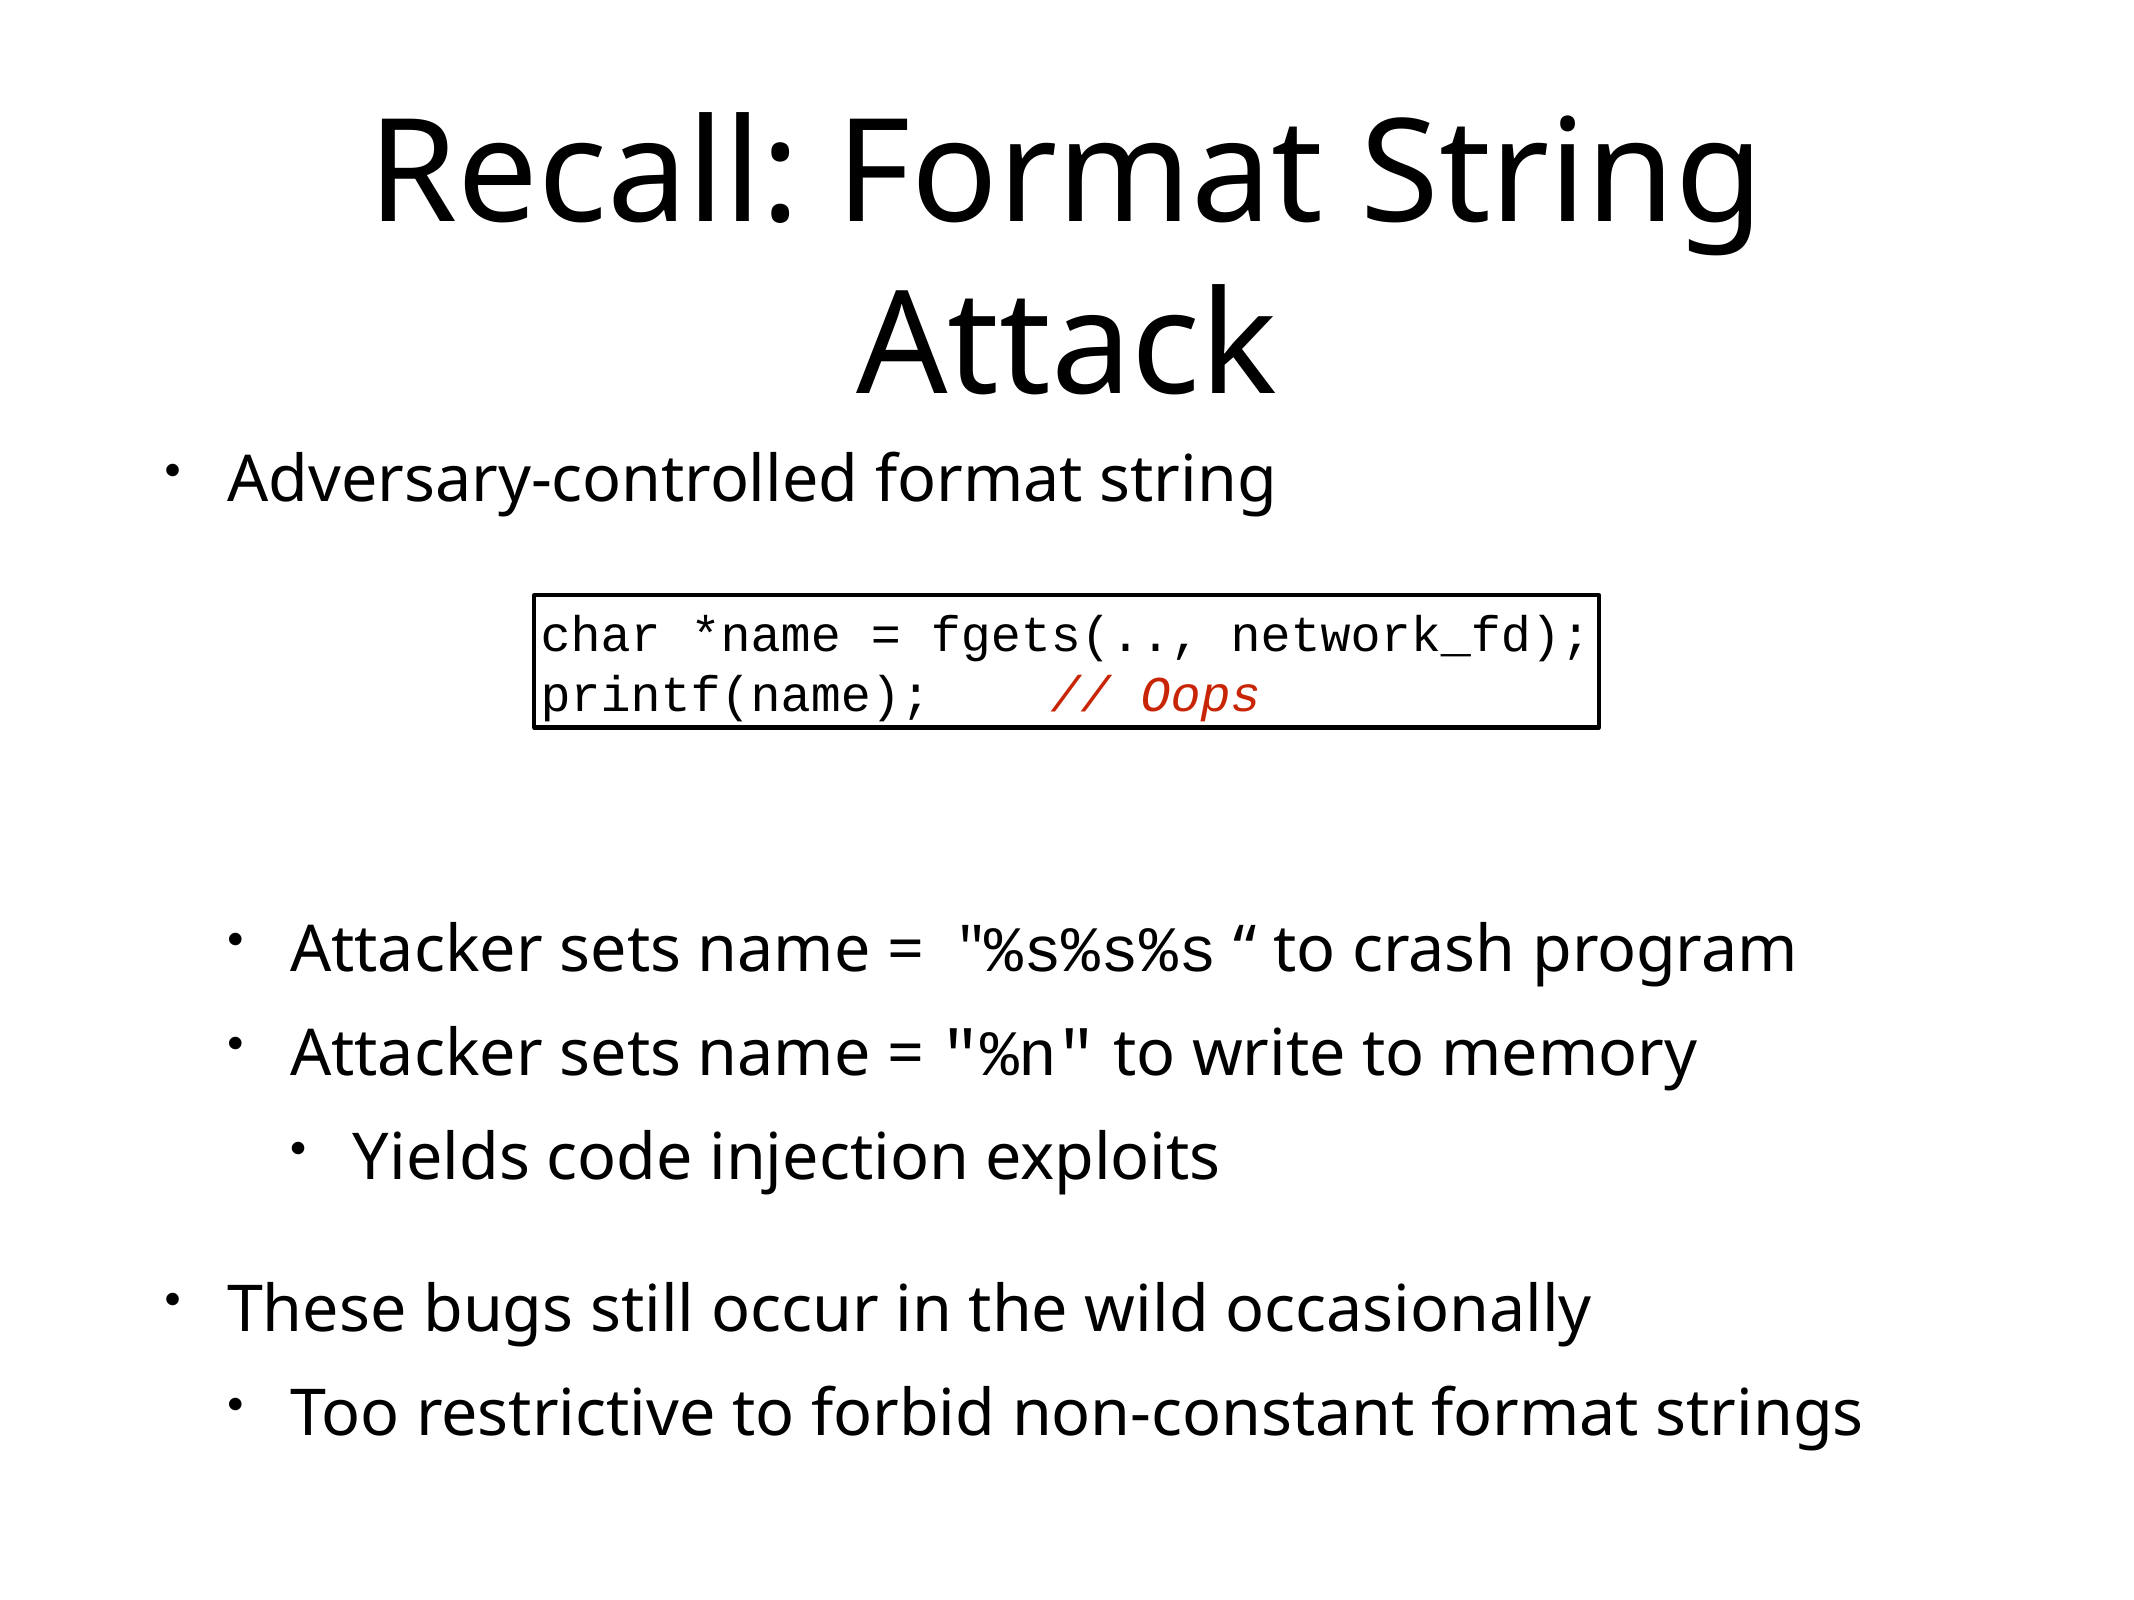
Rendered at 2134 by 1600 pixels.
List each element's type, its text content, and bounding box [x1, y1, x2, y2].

text_box char *name = fgets(.., network_fd); printf(name); // Oops [534, 595, 1599, 728]
list Adversary-controlled format string Attacker sets name = "%s%s%s “ to crash program Attacker sets name = "%n" to write to memory Yields code injection exploits These bugs still occur in the wild occasionally Too restrictive to forbid non-constant format strings [155, 426, 1978, 1459]
title Recall: Format String Attack [155, 72, 1978, 426]
